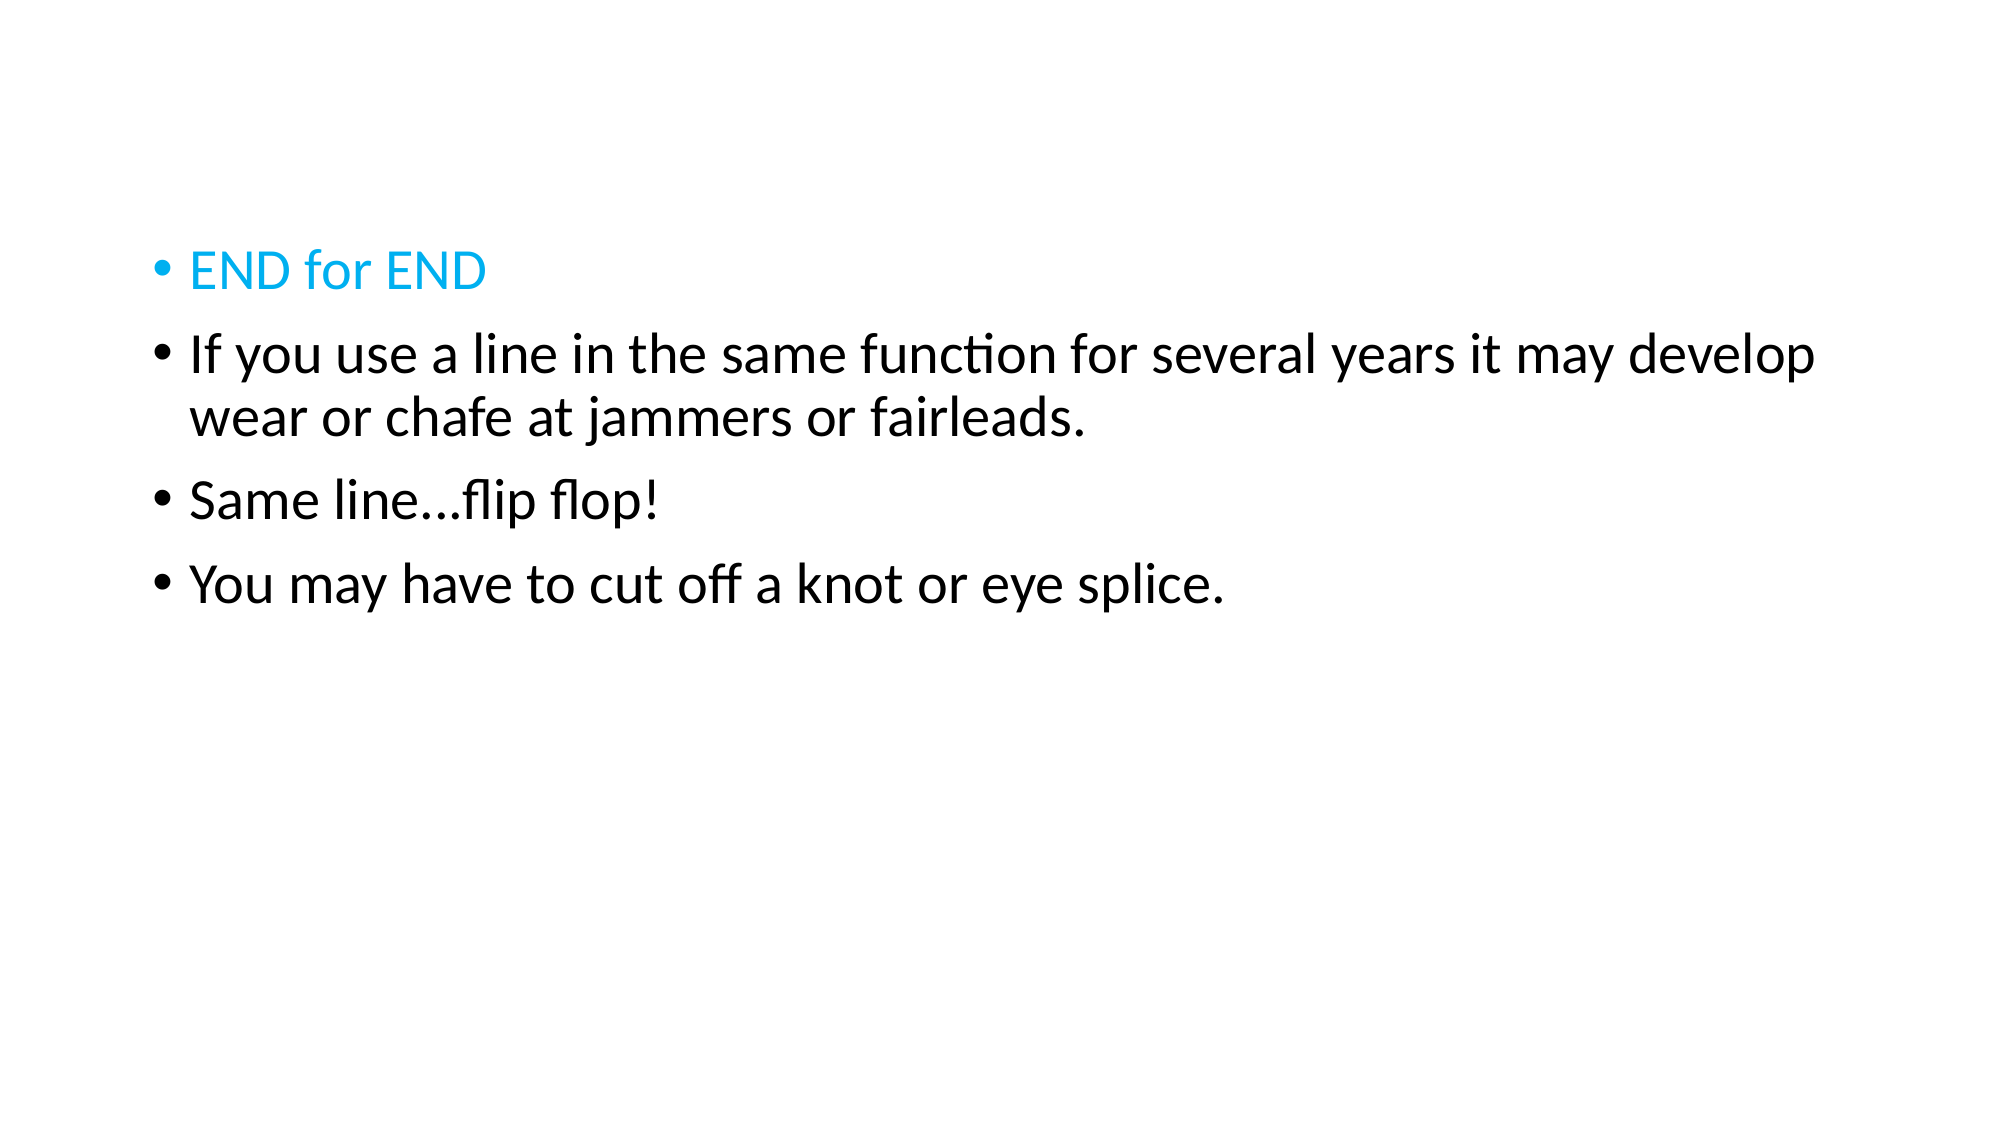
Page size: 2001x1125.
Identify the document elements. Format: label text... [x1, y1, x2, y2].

list END for END If you use a line in the same function for several years it may develop wear or chafe at jammers or fairleads. Same line...flip flop! You may have to cut off a knot or eye splice. [137, 231, 1863, 946]
